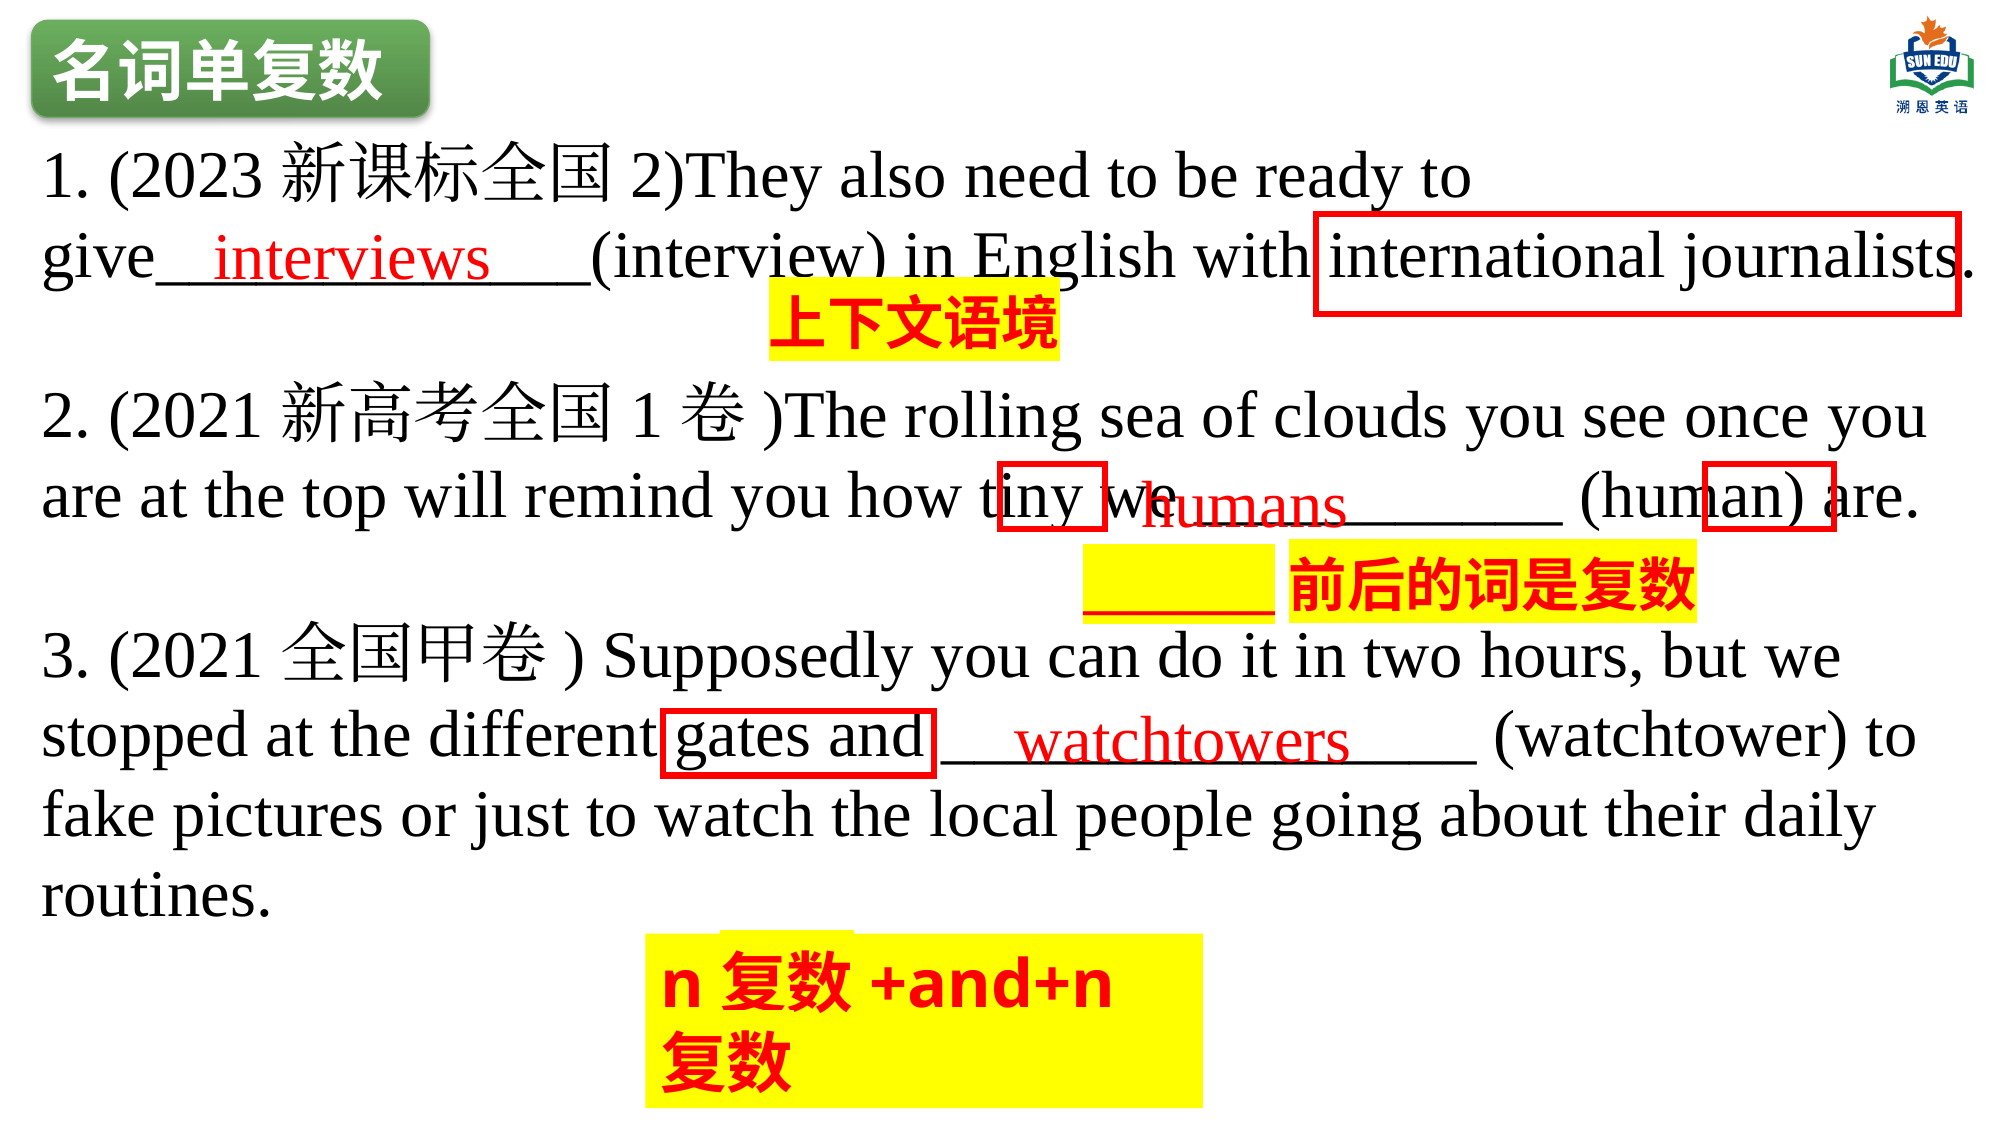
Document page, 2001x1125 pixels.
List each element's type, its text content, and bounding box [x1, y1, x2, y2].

text_box [662, 710, 935, 777]
picture [1882, 13, 1983, 119]
text_box 上下文语境 [754, 278, 2000, 364]
text_box 1. (2023新课标全国2)They also need to be ready to give_____________(interview) in English with international journalists. 2. (2021新高考全国1卷)The rolling sea of clouds you see once you are at the top will remind you how tiny we ___________ (human) are. 3. (2021全国甲卷) Supposedly you can do it in two hours, but we stopped at the different gates and ________________ (watchtower) to fake pictures or just to watch the local people going about their daily routines. [26, 123, 2000, 1078]
text_box [26, 17, 801, 103]
text_box [1704, 463, 1835, 530]
text_box watchtowers [999, 688, 1409, 784]
text_box [999, 463, 1106, 530]
text_box interviews [198, 205, 562, 301]
text_box humans [1126, 453, 1420, 548]
text_box [1315, 213, 1959, 278]
text_box n复数+and+n复数 [645, 933, 1203, 1109]
text_box 名词单复数 [31, 20, 430, 118]
text_box ________前后的词是复数 [1068, 540, 2000, 626]
